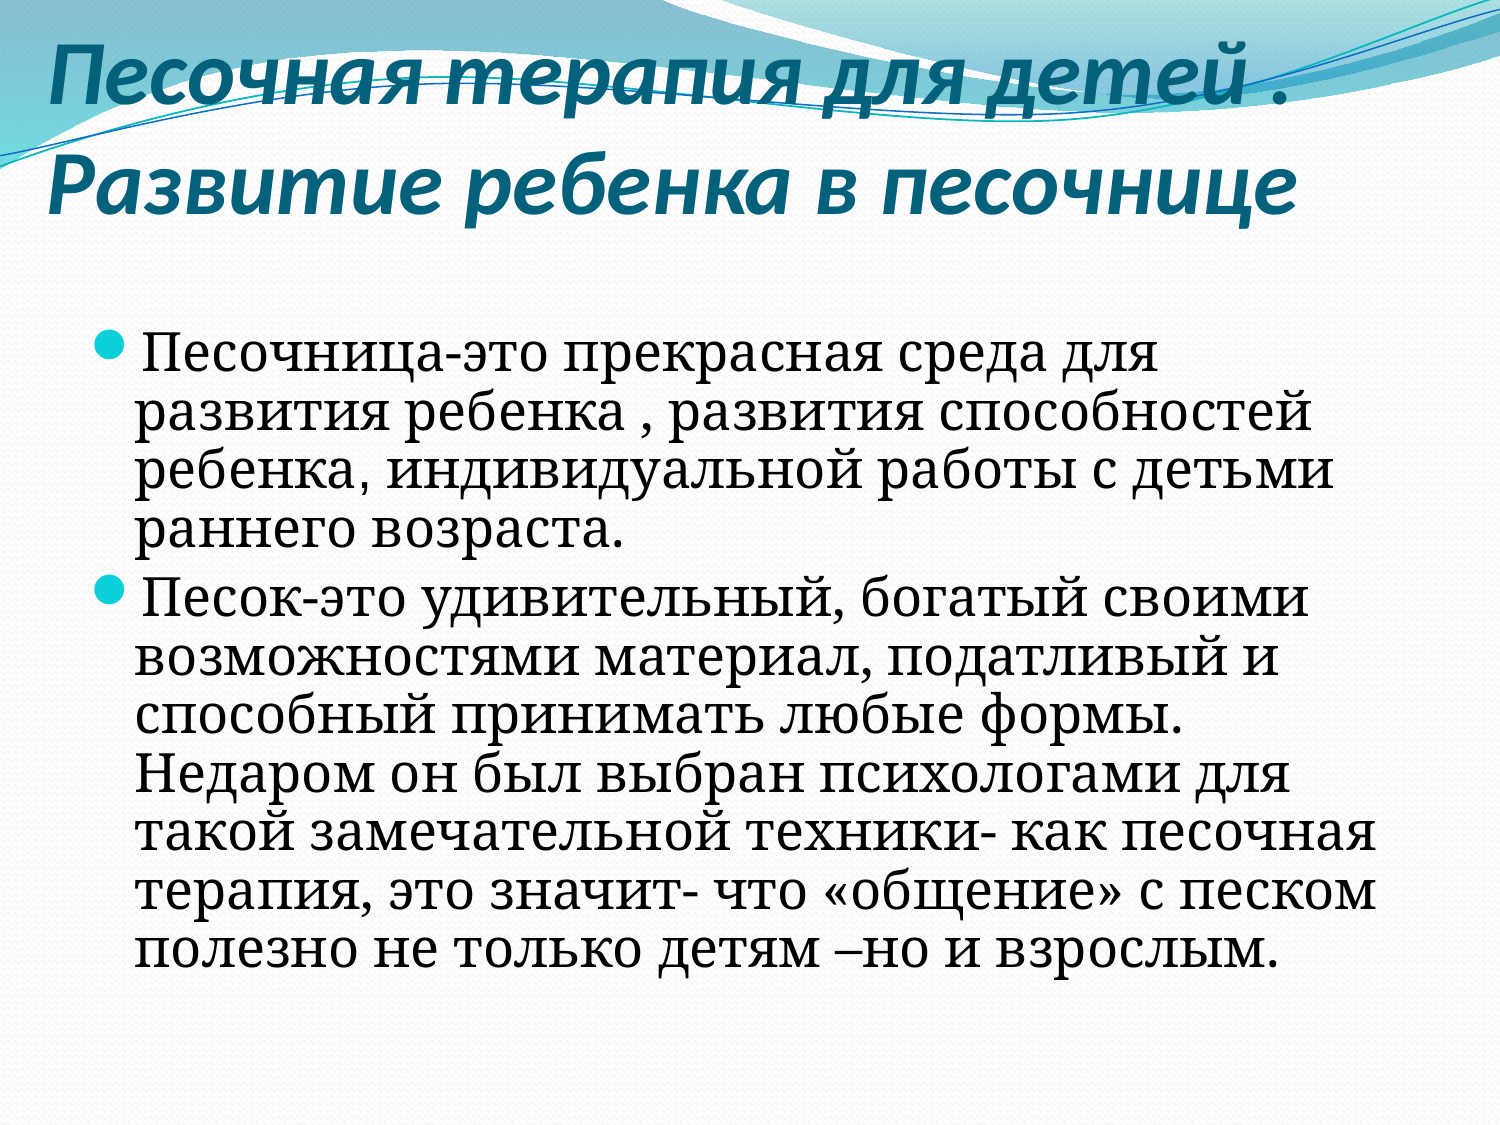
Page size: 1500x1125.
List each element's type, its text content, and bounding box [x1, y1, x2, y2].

list Песочница-это прекрасная среда для развития ребенка , развития способностей ребенка, индивидуальной работы с детьми раннего возраста. Песок-это удивительный, богатый своими возможностями материал, податливый и способный принимать любые формы. Недаром он был выбран психологами для такой замечательной техники- как песочная терапия, это значит- что «общение» с песком полезно не только детям –но и взрослым. [74, 317, 1426, 1038]
title Песочная терапия для детей . Развитие ребенка в песочнице [46, 0, 1426, 233]
